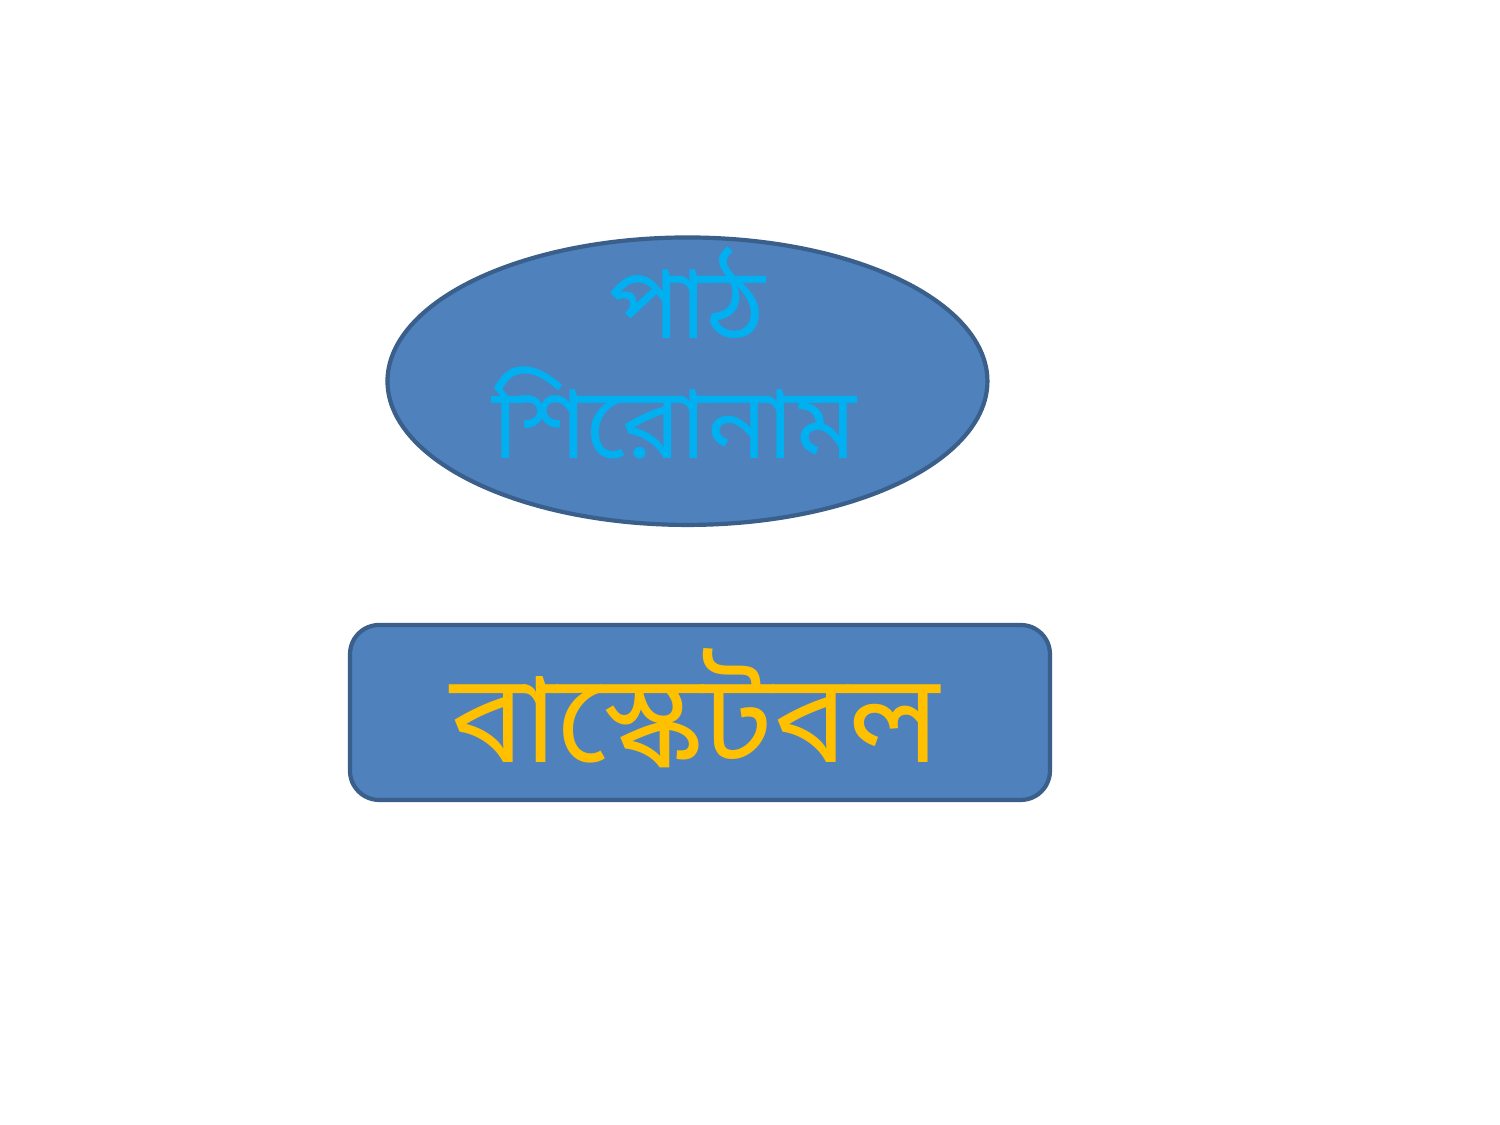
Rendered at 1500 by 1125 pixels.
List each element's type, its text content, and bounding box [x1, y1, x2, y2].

text_box পাঠ শিরোনাম [385, 235, 990, 528]
text_box বাস্কেটবল [347, 622, 1053, 803]
